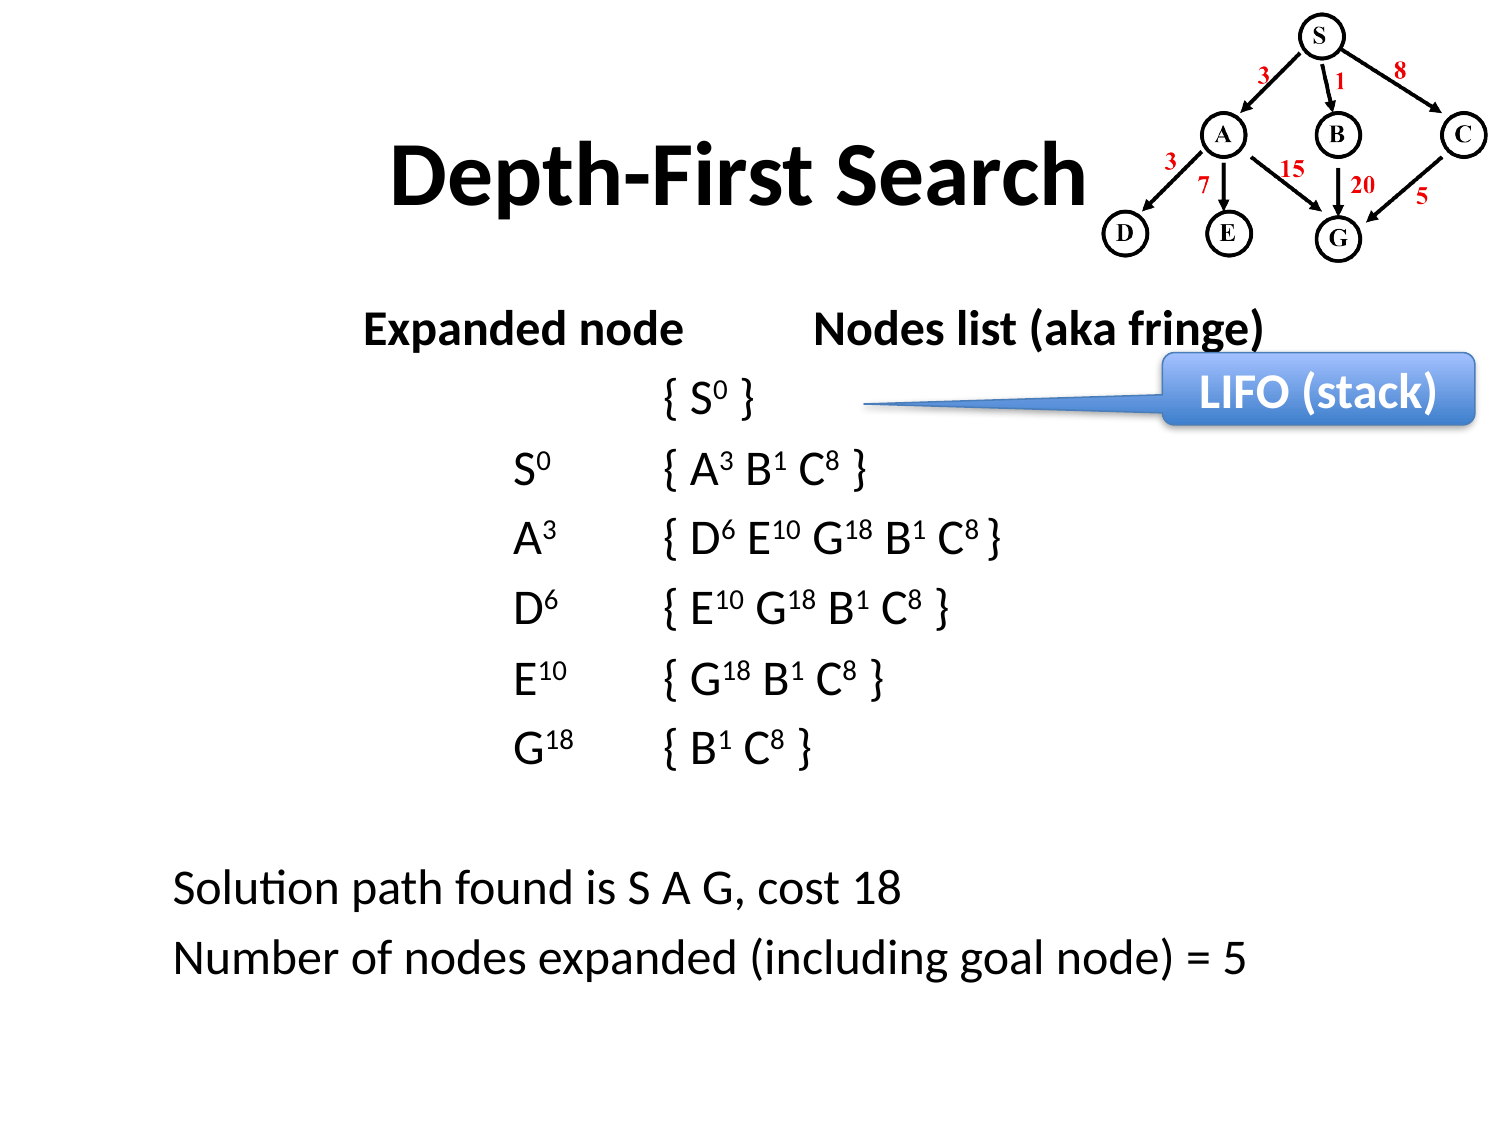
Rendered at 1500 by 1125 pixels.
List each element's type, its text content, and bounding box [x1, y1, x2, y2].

list Expanded node Nodes list (aka fringe) { S0 } S0 { A3 B1 C8 } A3 { D6 E10 G18 B1 C8 } D6 { E10 G18 B1 C8 } E10 { G18 B1 C8 } G18 { B1 C8 } Solution path found is S A G, cost 18 Number of nodes expanded (including goal node) = 5 [112, 287, 1463, 1050]
picture [1100, 12, 1488, 263]
text_box LIFO (stack) [863, 351, 1476, 426]
title Depth-First Search [112, 75, 1095, 263]
